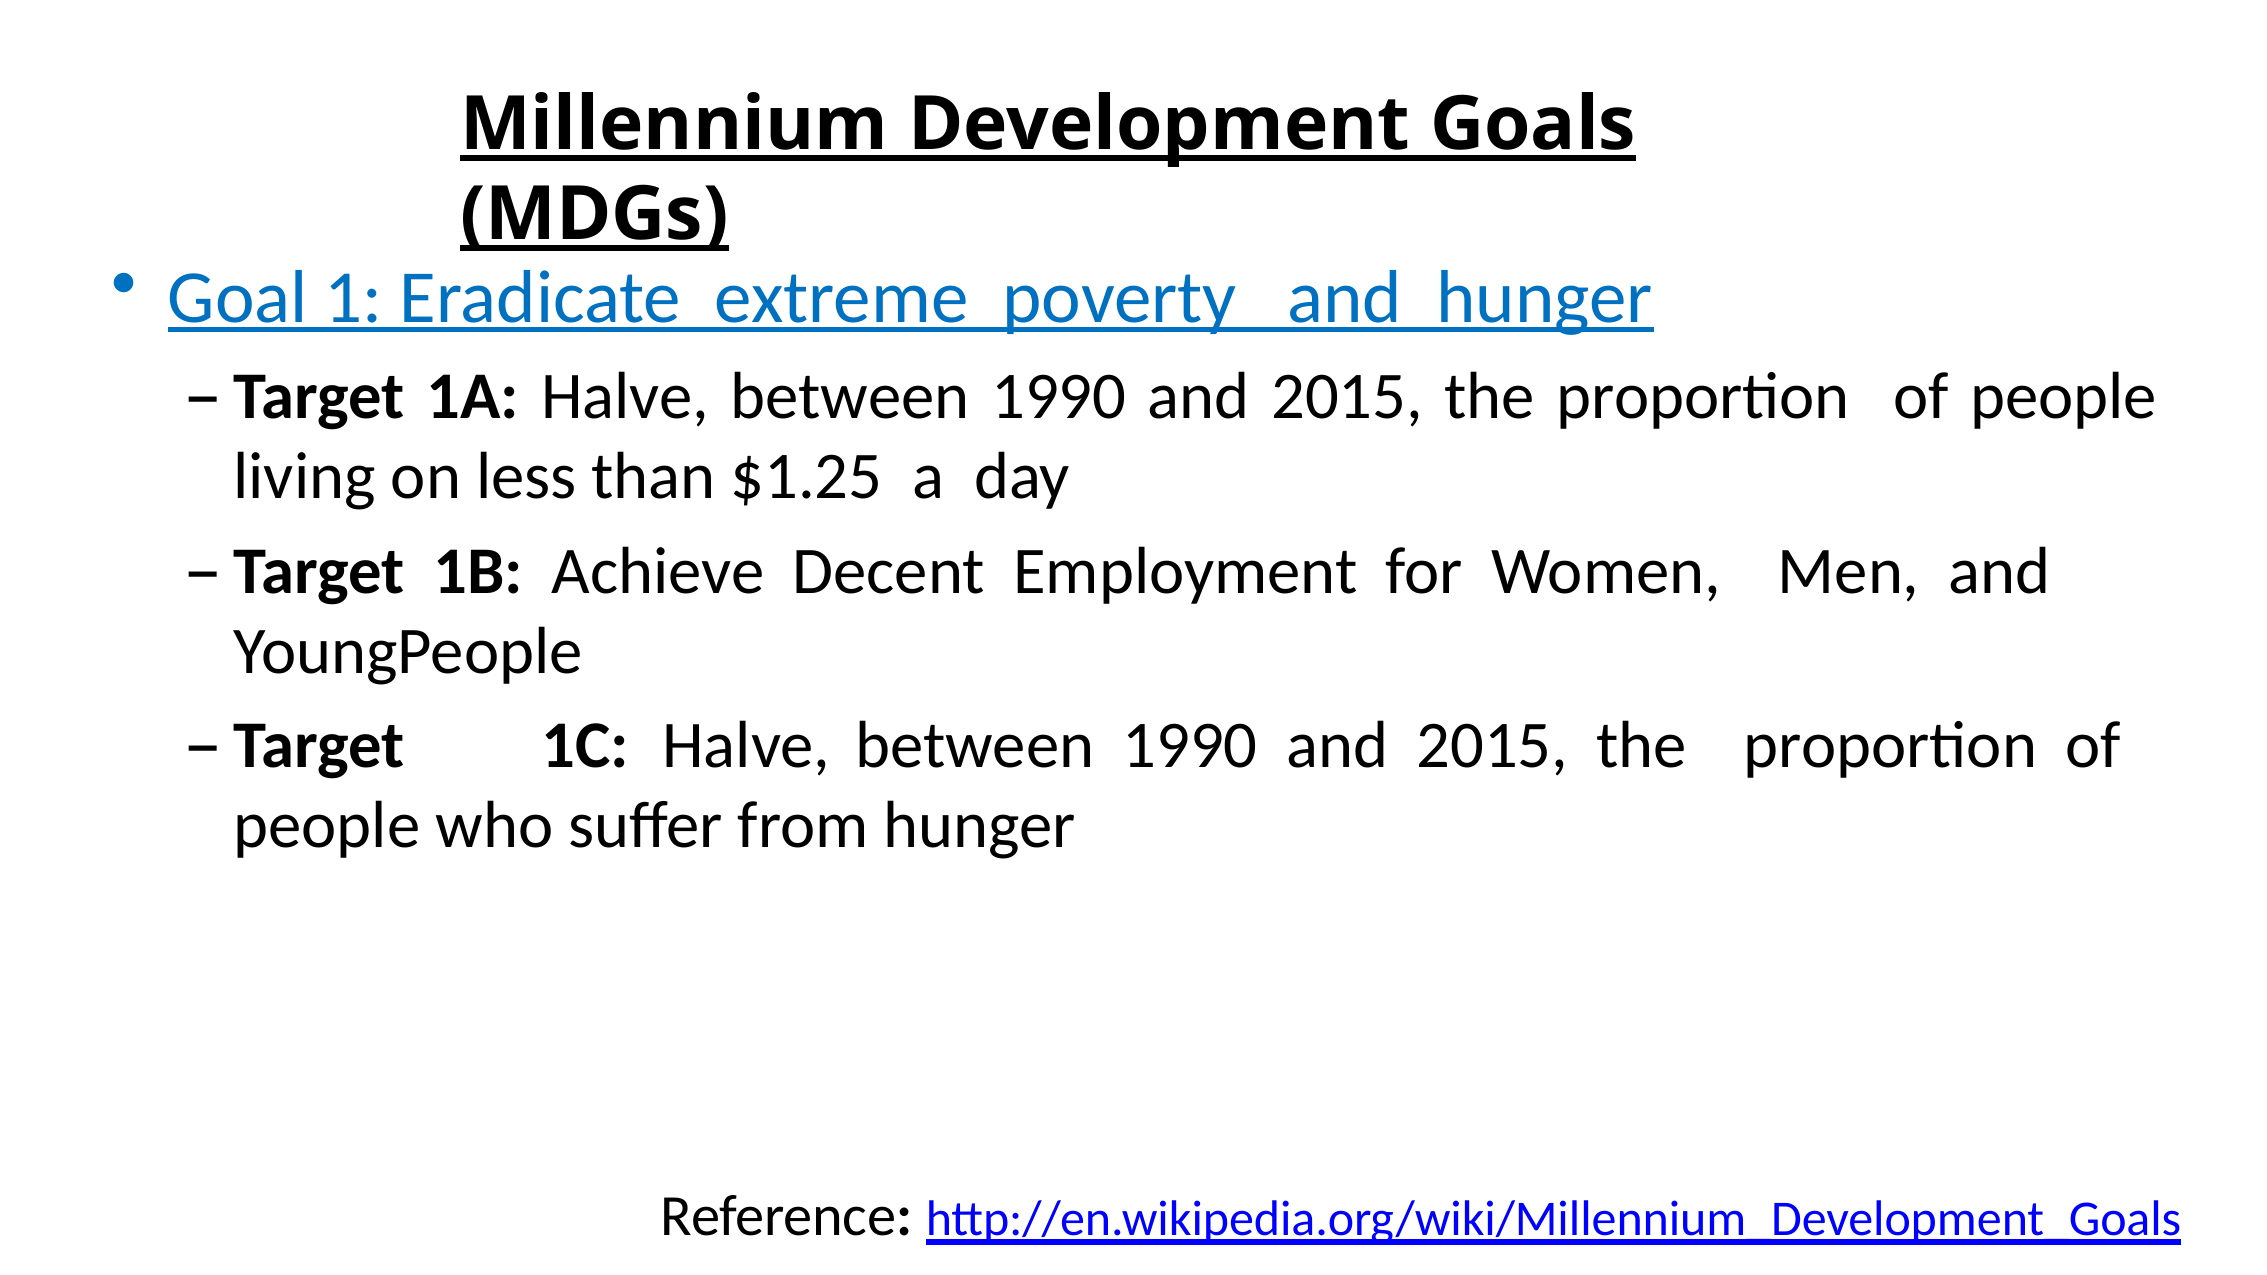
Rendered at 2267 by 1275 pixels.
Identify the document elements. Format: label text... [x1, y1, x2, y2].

text_box Goal 1: Eradicate extreme poverty and hunger Target 1A: Halve, between 1990 and 2015, the proportion of people living on less than $1.25 a day Target 1B: Achieve Decent Employment for Women, Men, and YoungPeople Target 1C: Halve, between 1990 and 2015, the proportion of people who suffer from hunger [109, 227, 2160, 861]
text_box Millennium Development Goals (MDGs) [458, 72, 1811, 255]
title Reference: http://en.wikipedia.org/wiki/Millennium_Development_Goals [608, 1175, 2234, 1275]
